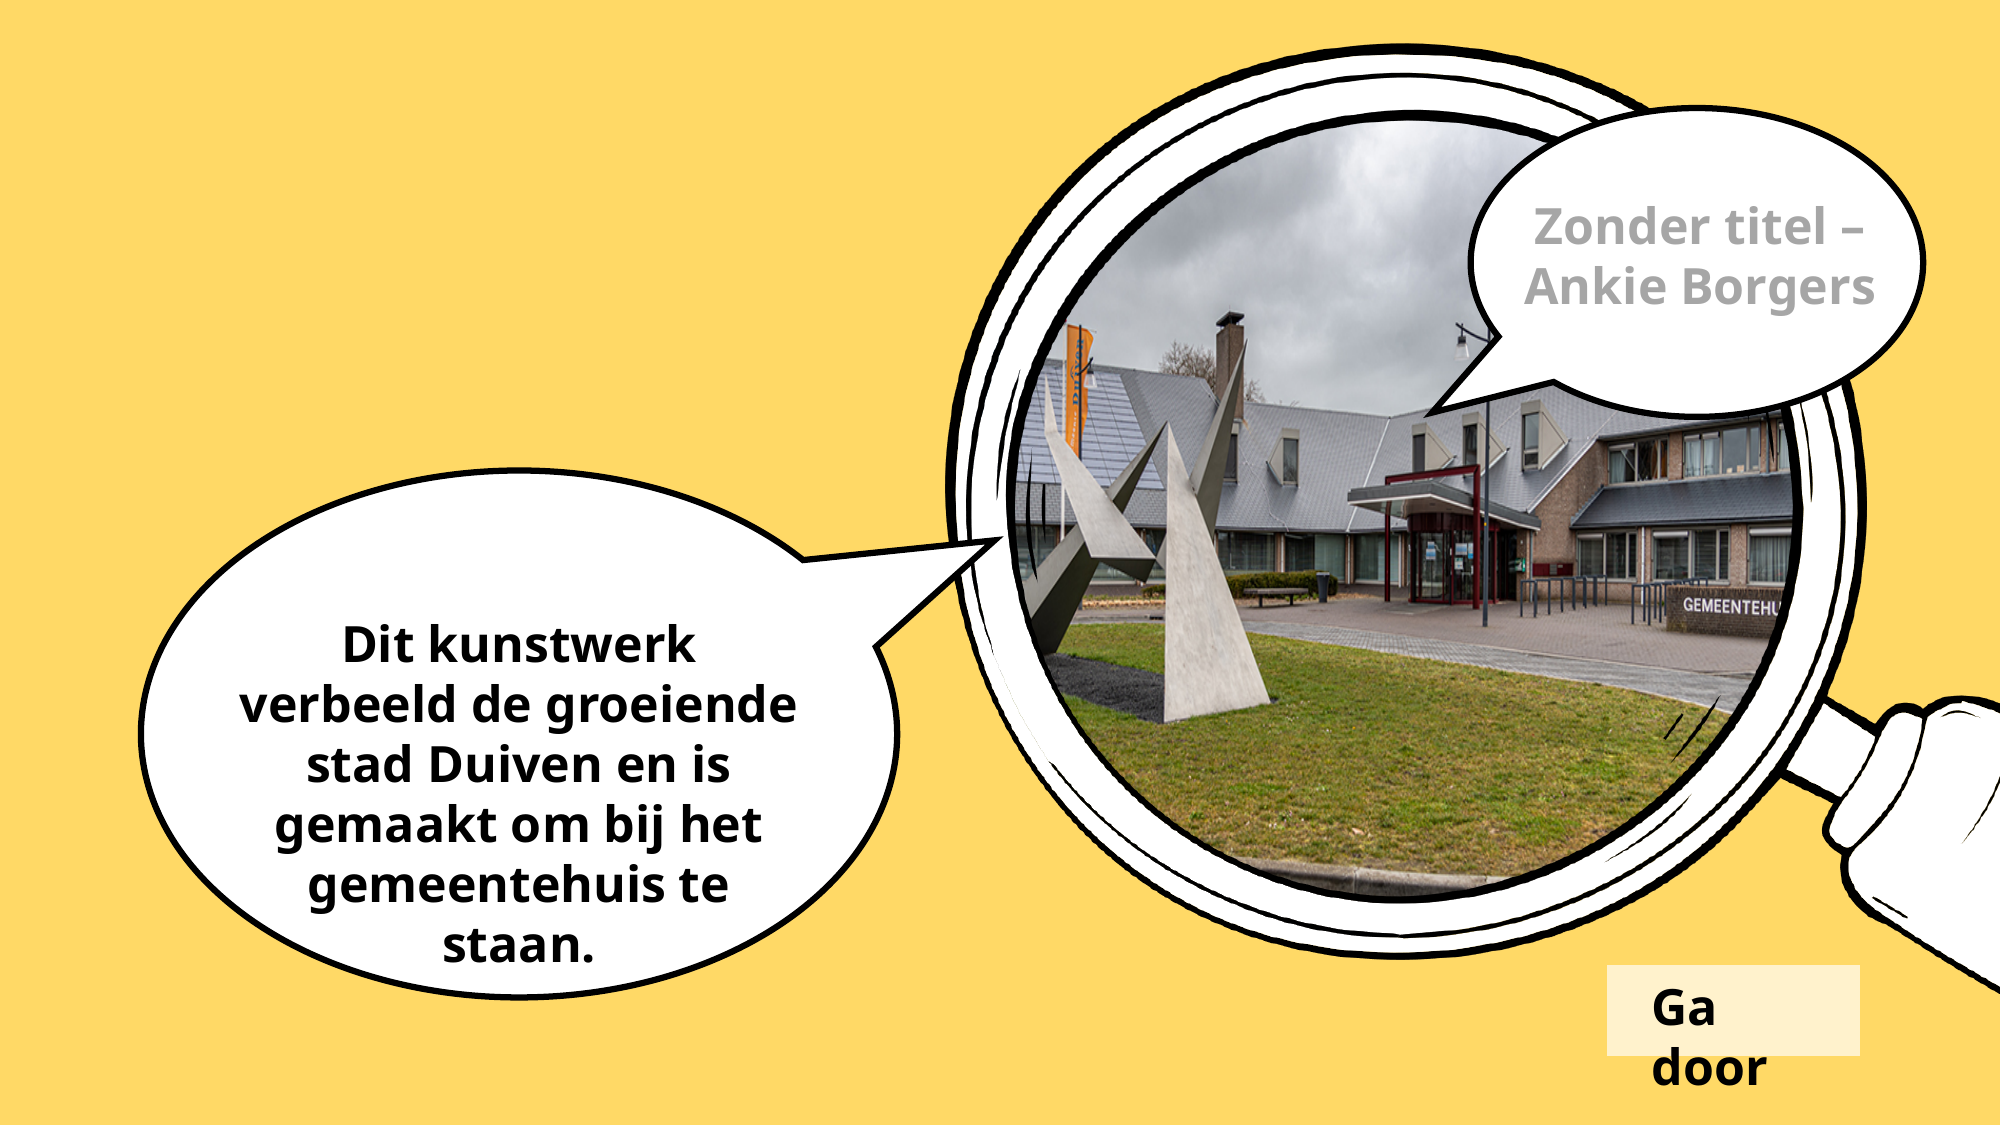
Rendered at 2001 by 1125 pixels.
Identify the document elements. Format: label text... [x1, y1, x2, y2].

picture [945, 42, 2000, 1125]
text_box [139, 469, 945, 893]
text_box [379, 980, 659, 999]
text_box [0, 0, 2000, 1125]
text_box Dit kunstwerk verbeeld de groeiende stad Duiven en is gemaakt om bij het gemeentehuis te staan. [215, 605, 823, 980]
